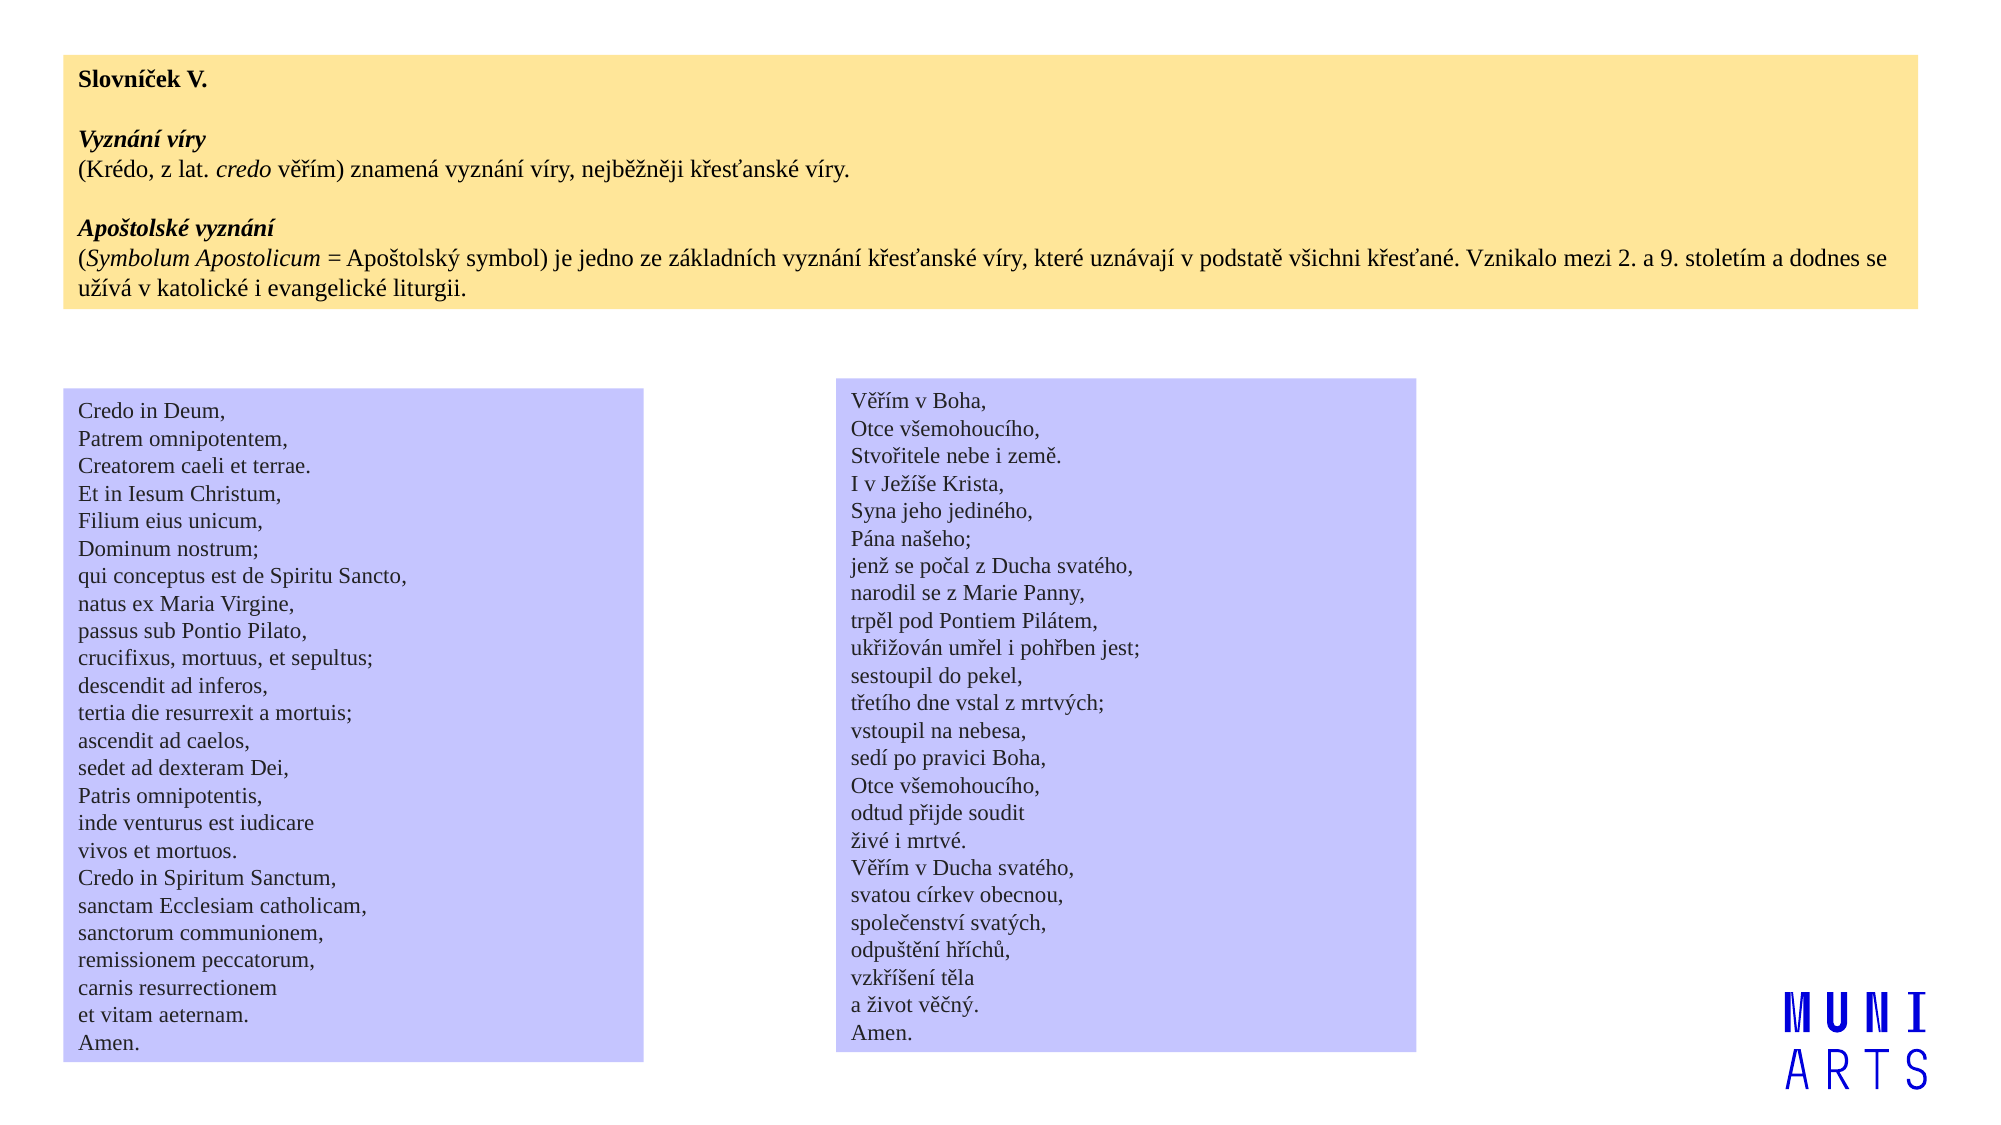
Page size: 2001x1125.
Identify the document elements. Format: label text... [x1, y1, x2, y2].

text_box Věřím v Boha, Otce všemohoucího, Stvořitele nebe i země. I v Ježíše Krista, Syna jeho jediného, Pána našeho; jenž se počal z Ducha svatého, narodil se z Marie Panny, trpěl pod Pontiem Pilátem, ukřižován umřel i pohřben jest; sestoupil do pekel, třetího dne vstal z mrtvých; vstoupil na nebesa, sedí po pravici Boha, Otce všemohoucího, odtud přijde soudit živé i mrtvé. Věřím v Ducha svatého, svatou církev obecnou, společenství svatých, odpuštění hříchů, vzkříšení těla a život věčný. Amen. [836, 378, 1417, 1053]
text_box Credo in Deum, Patrem omnipotentem, Creatorem caeli et terrae. Et in Iesum Christum, Filium eius unicum, Dominum nostrum; qui conceptus est de Spiritu Sancto, natus ex Maria Virgine, passus sub Pontio Pilato, crucifixus, mortuus, et sepultus; descendit ad inferos, tertia die resurrexit a mortuis; ascendit ad caelos, sedet ad dexteram Dei, Patris omnipotentis, inde venturus est iudicare vivos et mortuos. Credo in Spiritum Sanctum, sanctam Ecclesiam catholicam, sanctorum communionem, remissionem peccatorum, carnis resurrectionem et vitam aeternam. Amen. [63, 388, 644, 1063]
text_box Slovníček V. Vyznání víry (Krédo, z lat. credo věřím) znamená vyznání víry, nejběžněji křesťanské víry. Apoštolské vyznání (Symbolum Apostolicum = Apoštolský symbol) je jedno ze základních vyznání křesťanské víry, které uznávají v podstatě všichni křesťané. Vznikalo mezi 2. a 9. stoletím a dodnes se užívá v katolické i evangelické liturgii. [63, 54, 1919, 310]
